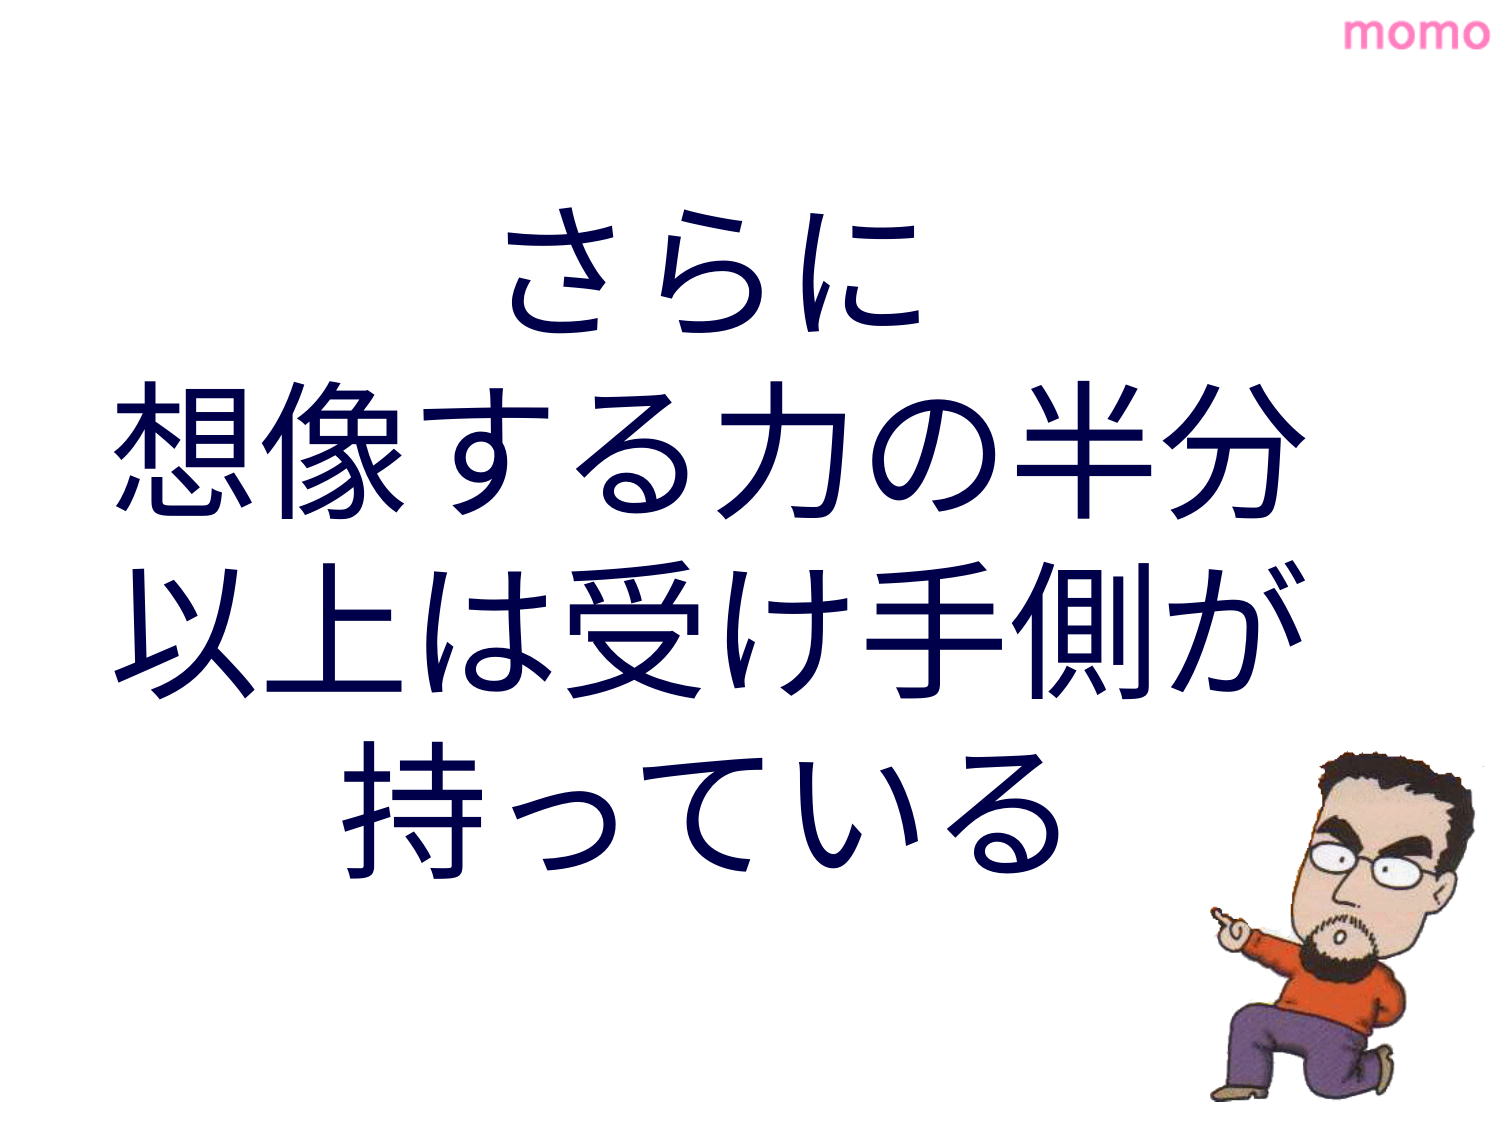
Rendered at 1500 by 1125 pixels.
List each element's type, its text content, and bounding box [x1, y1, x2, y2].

title さらに 想像する力の半分以上は受け手側が 持っている [76, 491, 1343, 584]
picture [1333, 3, 1500, 63]
picture [1210, 751, 1485, 1102]
